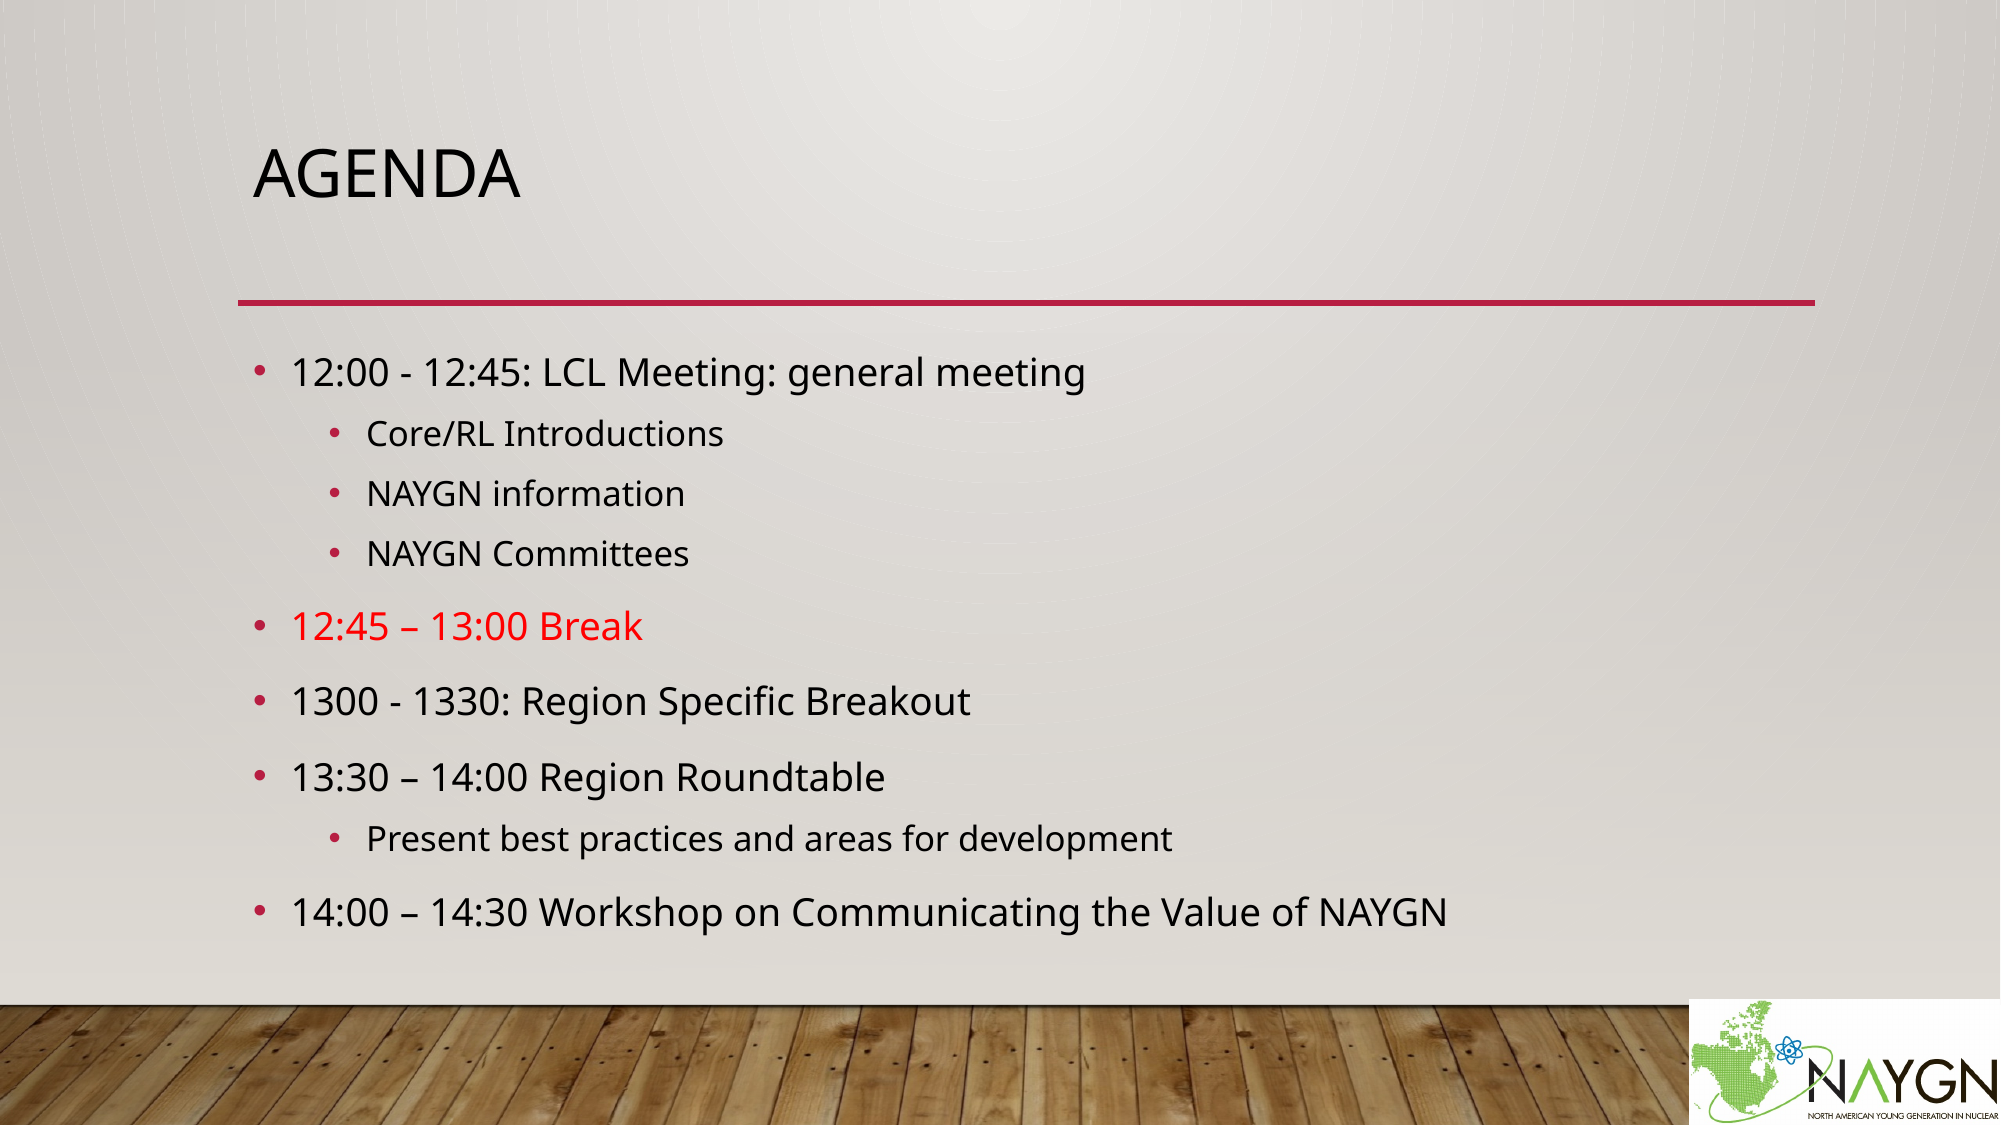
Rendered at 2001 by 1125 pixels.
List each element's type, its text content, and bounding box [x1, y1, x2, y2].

picture [0, 999, 2000, 1125]
list 12:00 - 12:45: LCL Meeting: general meeting Core/RL Introductions NAYGN information NAYGN Committees 12:45 – 13:00 Break 1300 - 1330: Region Specific Breakout 13:30 – 14:00 Region Roundtable Present best practices and areas for development 14:00 – 14:30 Workshop on Communicating the Value of NAYGN [238, 330, 1814, 945]
title Agenda [238, 131, 1814, 305]
